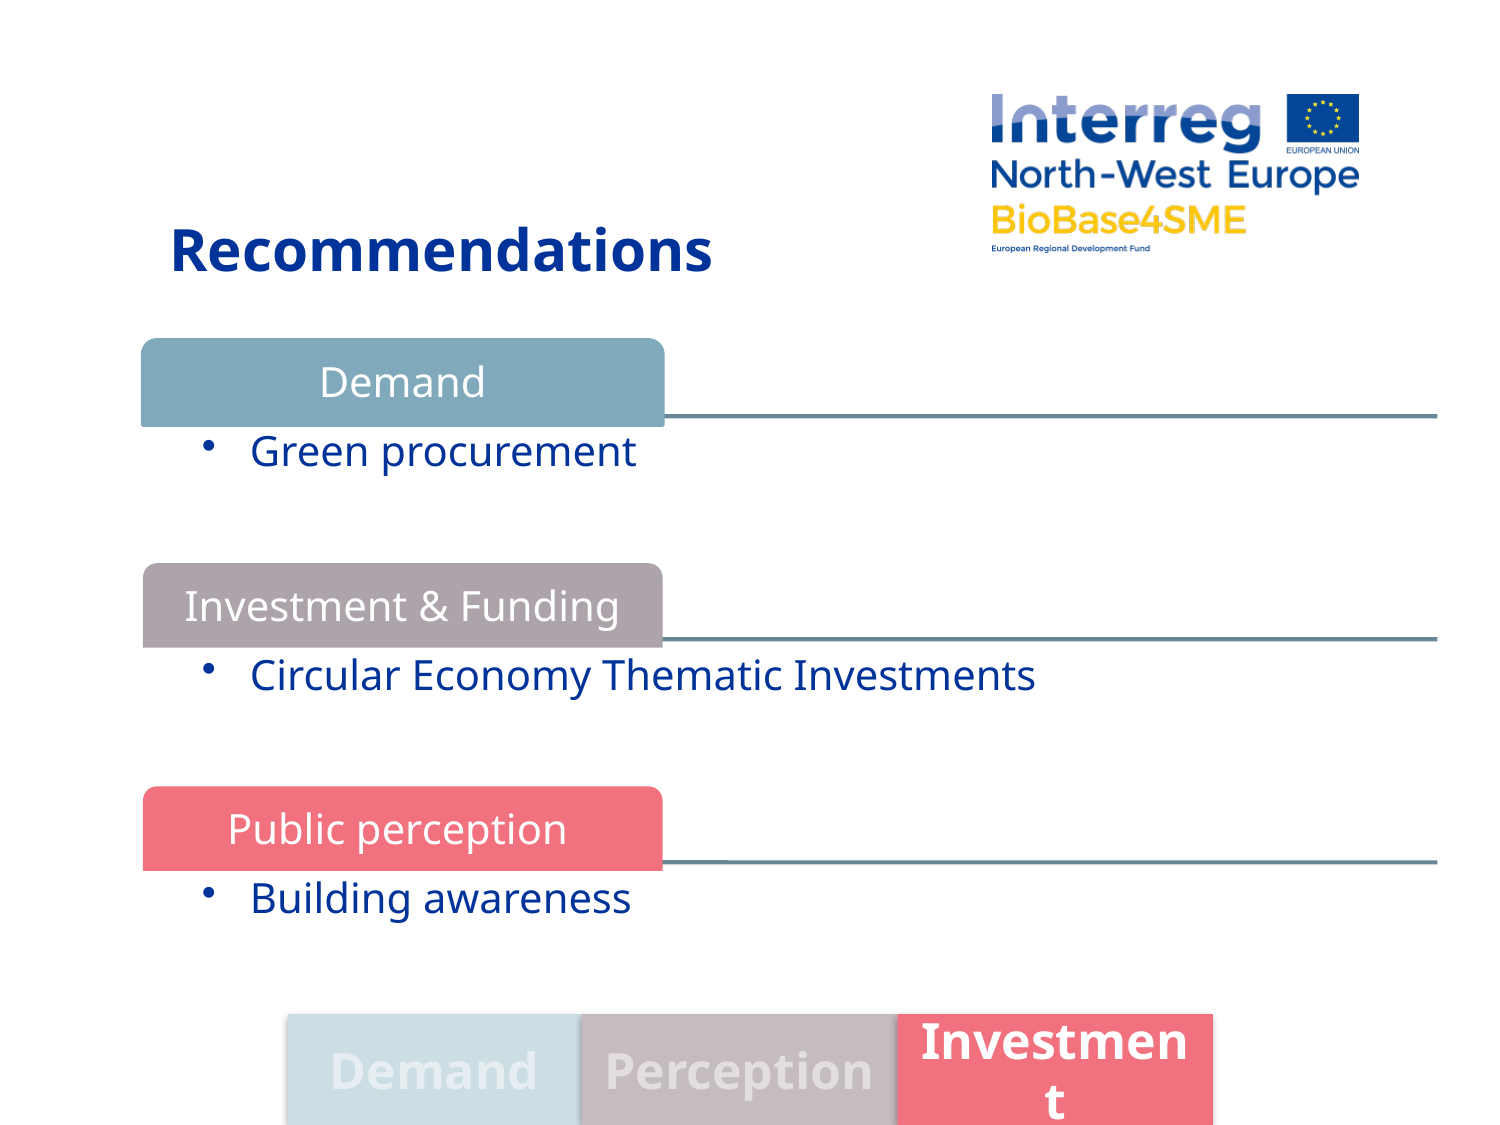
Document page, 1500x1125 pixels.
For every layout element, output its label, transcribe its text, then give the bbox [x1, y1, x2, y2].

picture [992, 94, 1365, 260]
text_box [195, 339, 1385, 1007]
title Recommendations [139, 205, 1361, 309]
text_box Demand [287, 1015, 577, 1125]
text_box Perception [581, 1015, 892, 1125]
text_box Investment [897, 1015, 1214, 1125]
